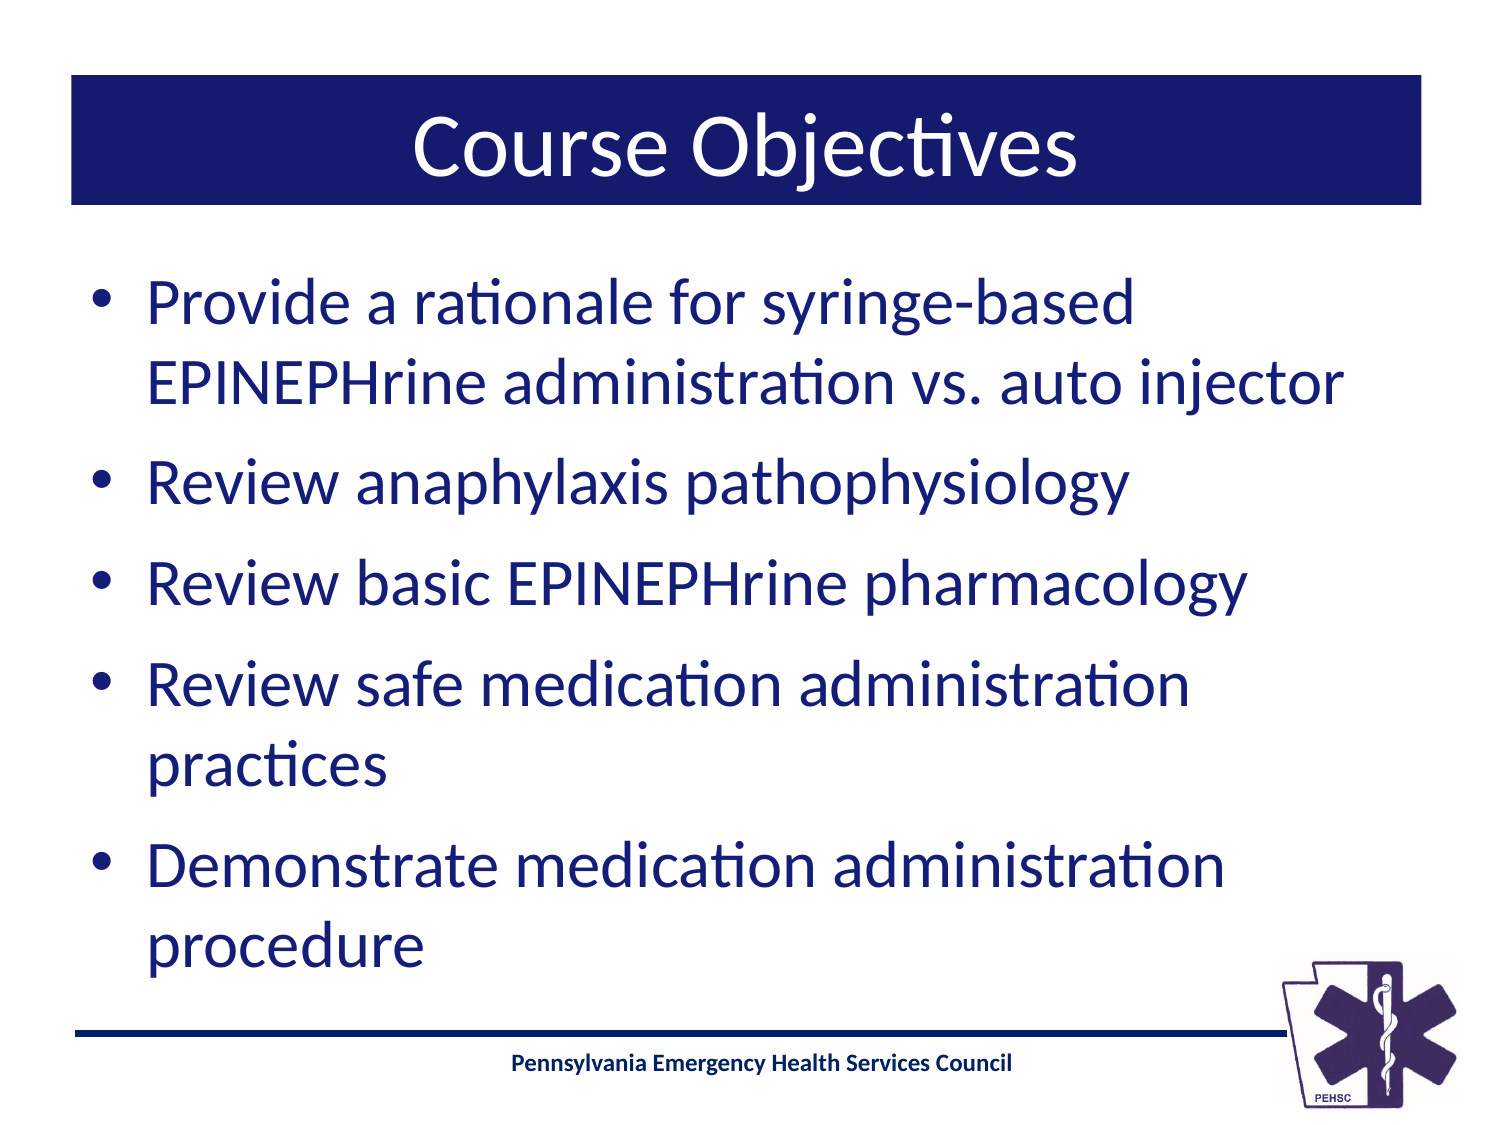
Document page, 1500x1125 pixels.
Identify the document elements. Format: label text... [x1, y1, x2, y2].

picture [1275, 953, 1461, 1114]
title Course Objectives [71, 75, 1422, 205]
list Provide a rationale for syringe-based EPINEPHrine administration vs. auto injector Review anaphylaxis pathophysiology Review basic EPINEPHrine pharmacology Review safe medication administration practices Demonstrate medication administration procedure [75, 249, 1425, 993]
